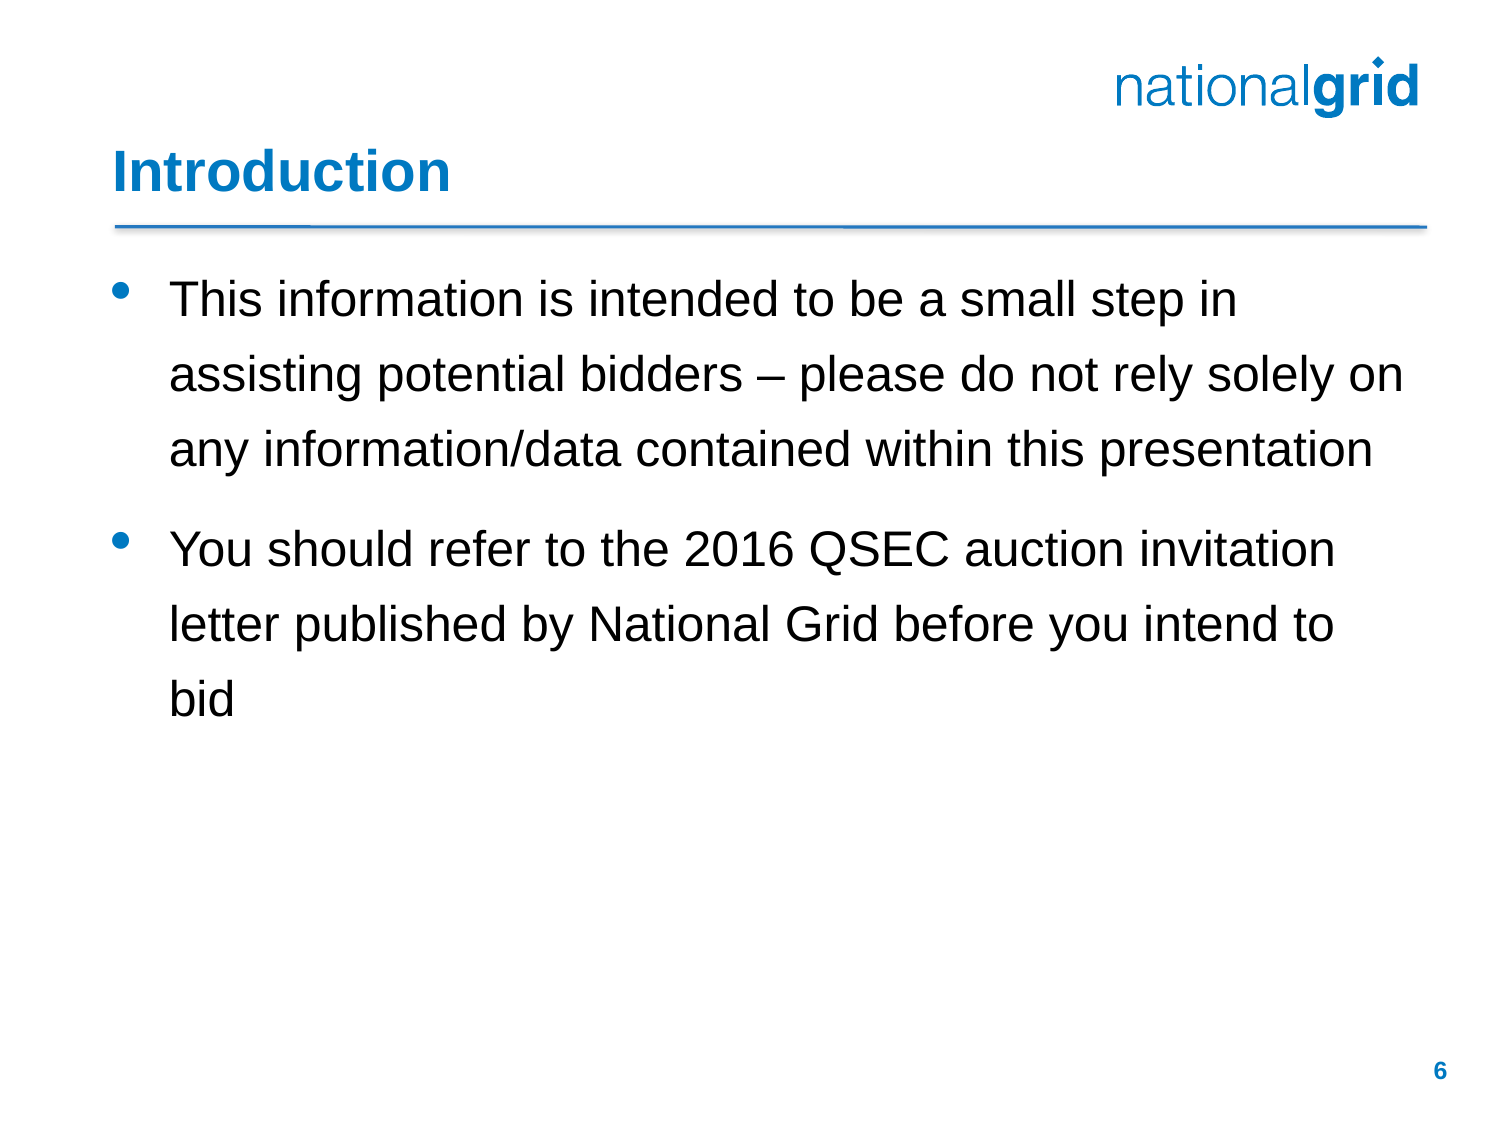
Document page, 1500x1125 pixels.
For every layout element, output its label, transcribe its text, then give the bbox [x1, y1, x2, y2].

list This information is intended to be a small step in assisting potential bidders – please do not rely solely on any information/data contained within this presentation You should refer to the 2016 QSEC auction invitation letter published by National Grid before you intend to bid [97, 243, 1425, 1007]
slide_number 6 [1112, 1046, 1463, 1107]
title Introduction [97, 125, 1425, 211]
